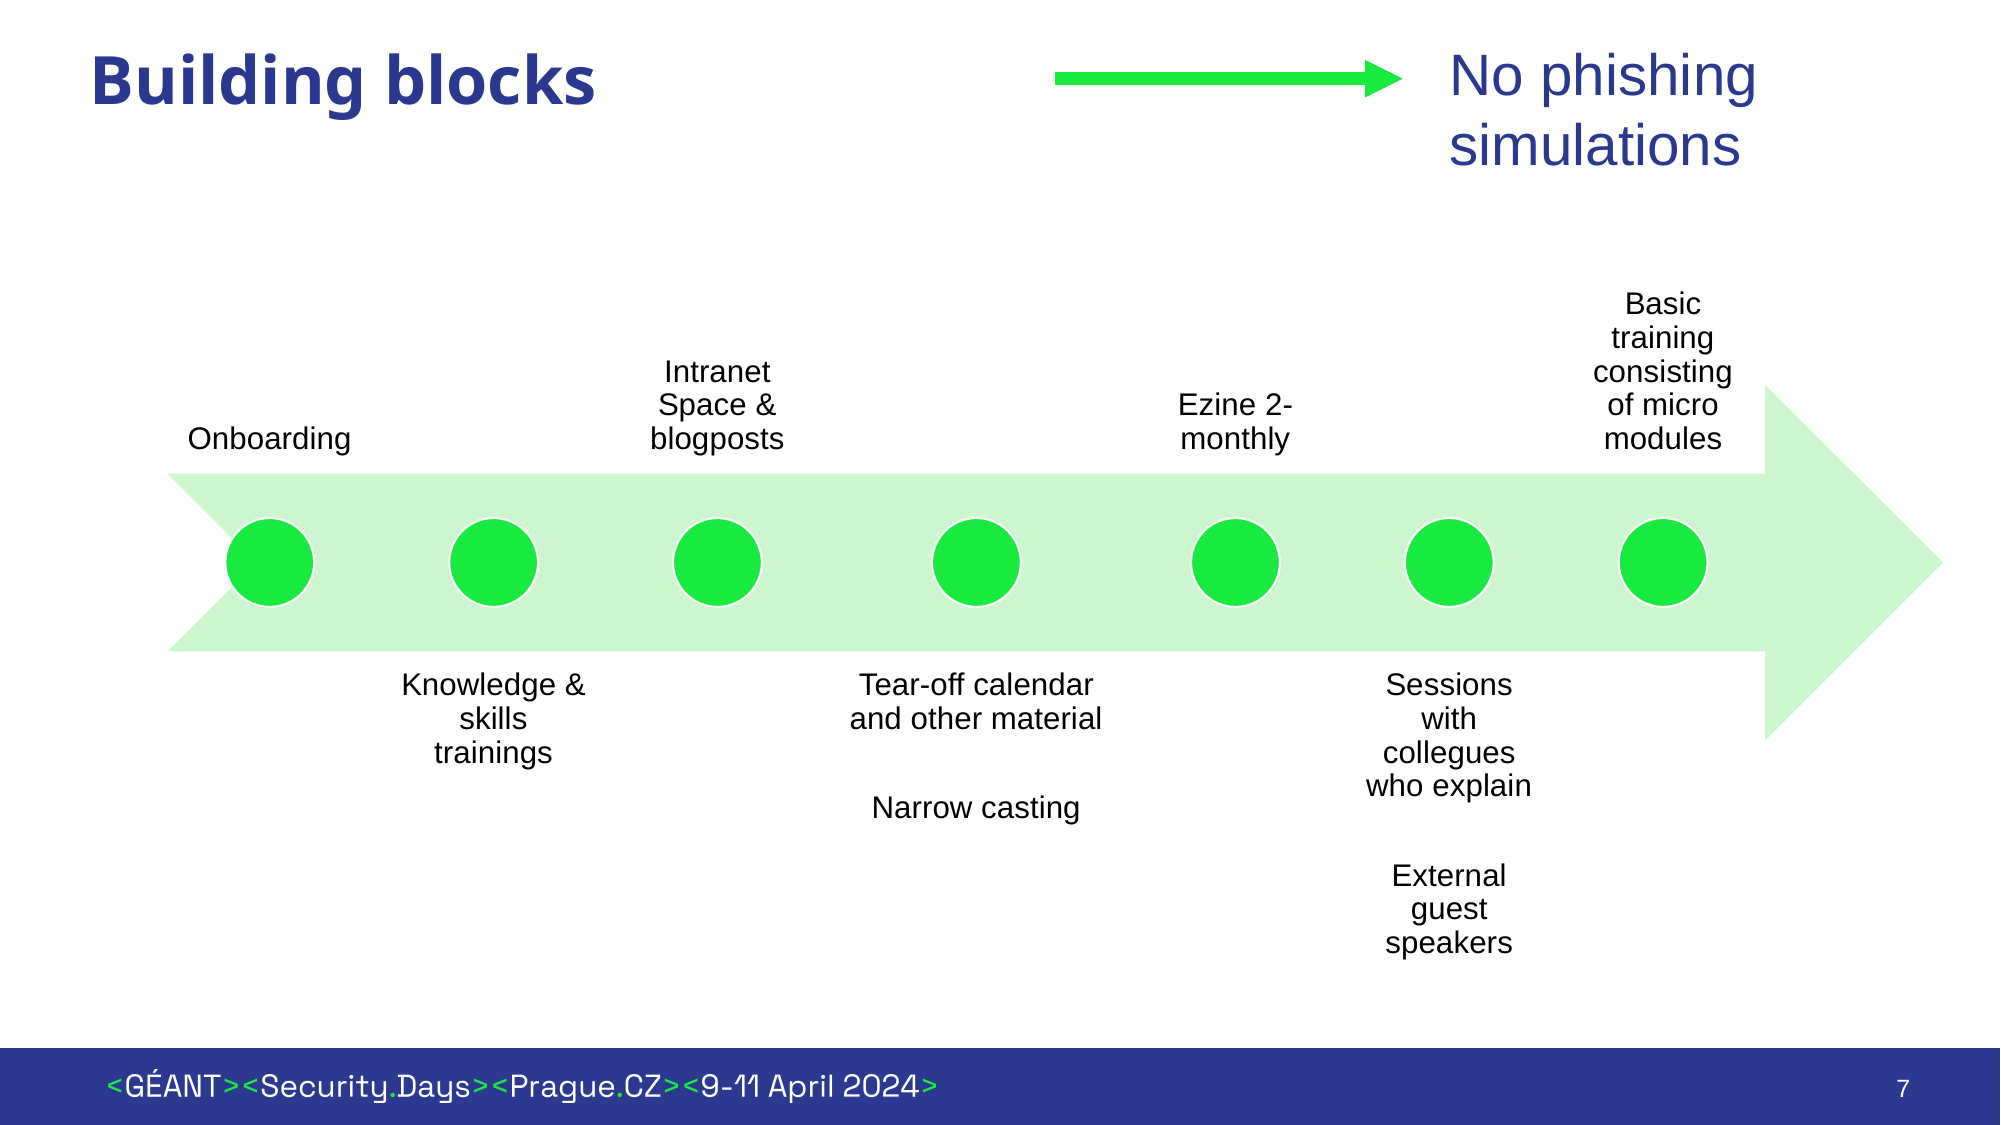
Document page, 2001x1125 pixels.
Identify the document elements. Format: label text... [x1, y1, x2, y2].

picture [0, 1048, 2000, 1125]
text_box No phishing simulations [1435, 29, 1926, 117]
slide_number 7 [1781, 1057, 1926, 1118]
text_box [167, 117, 1944, 1007]
title Building blocks [74, 29, 1435, 128]
